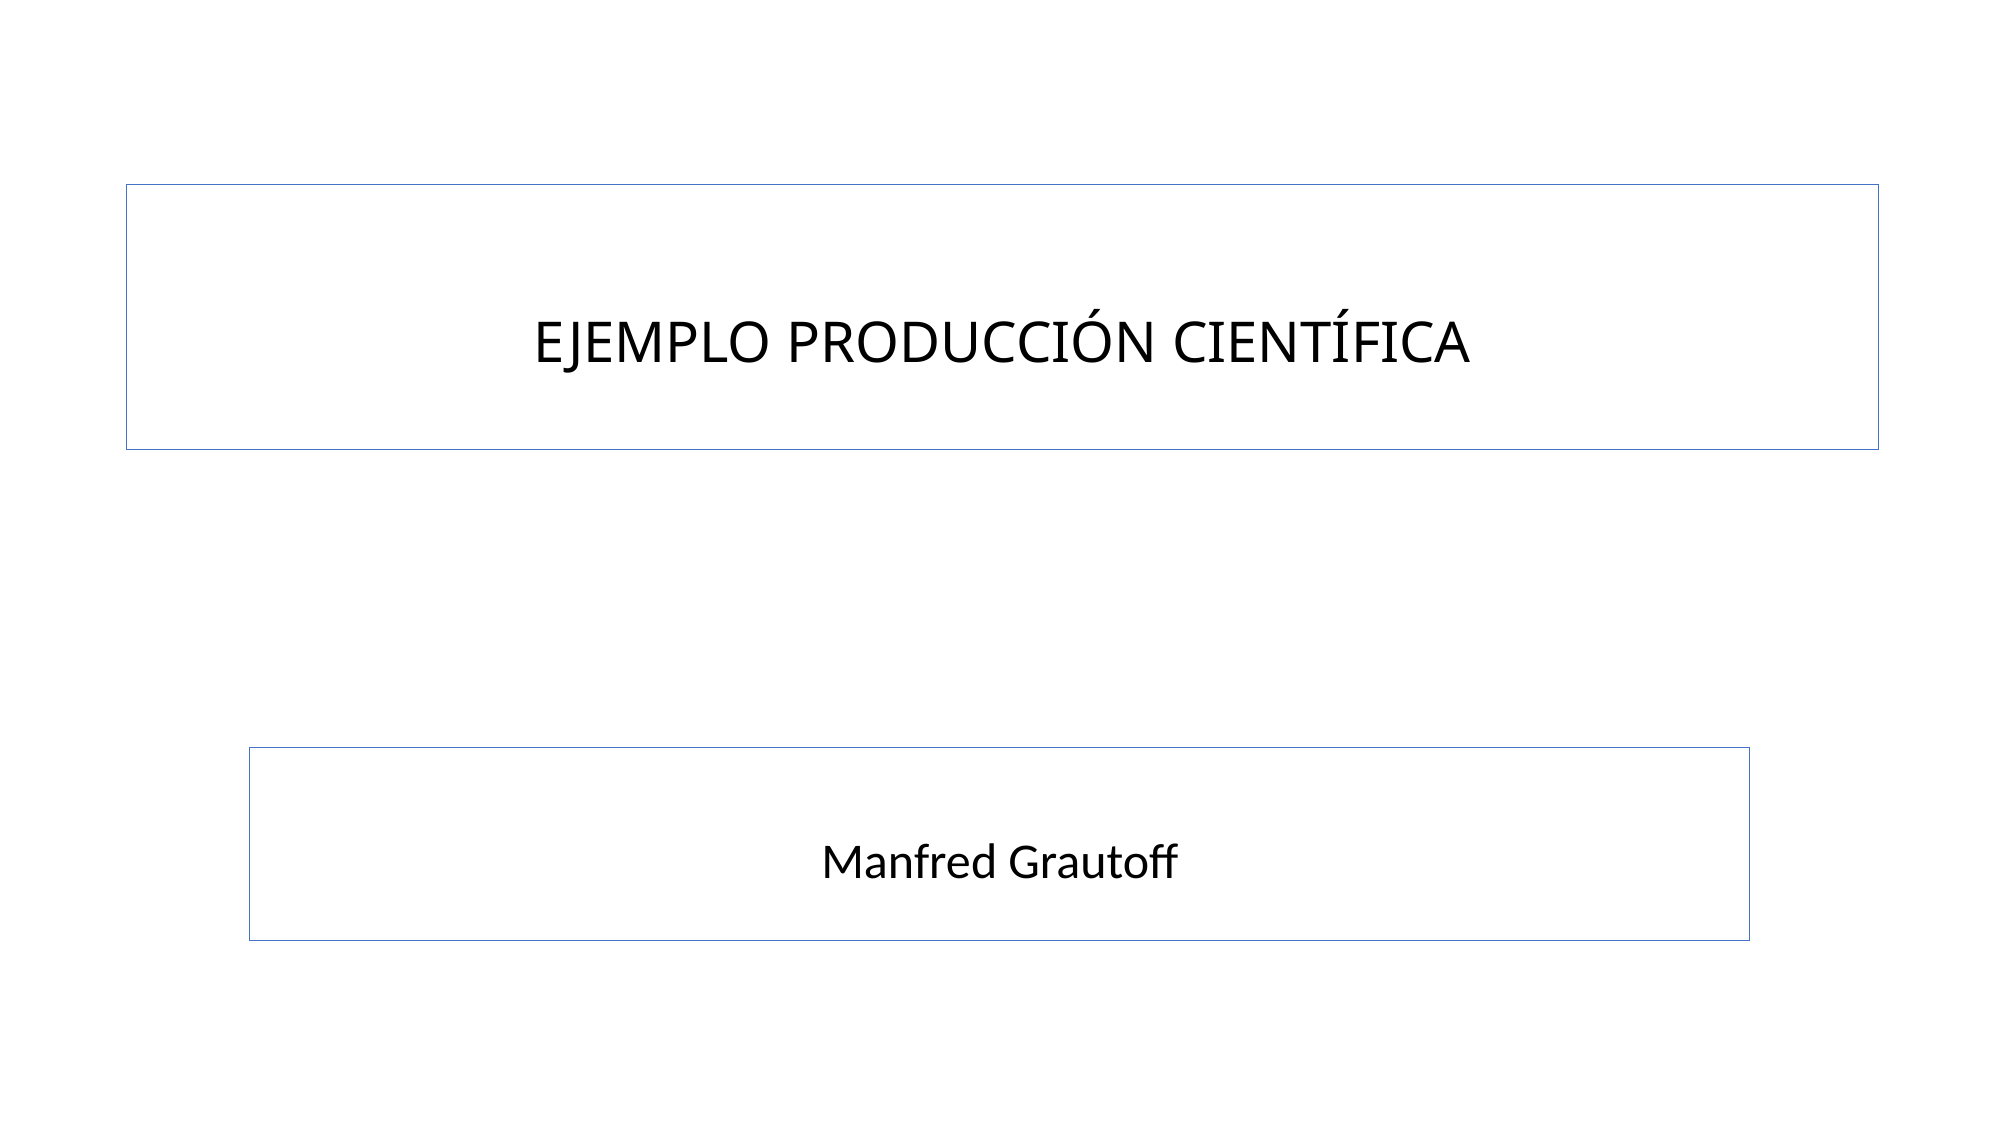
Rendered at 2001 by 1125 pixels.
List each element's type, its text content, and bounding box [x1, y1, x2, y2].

title EJEMPLO PRODUCCIÓN CIENTÍFICA [126, 184, 1879, 450]
subtitle Manfred Grautoff [249, 747, 1750, 941]
